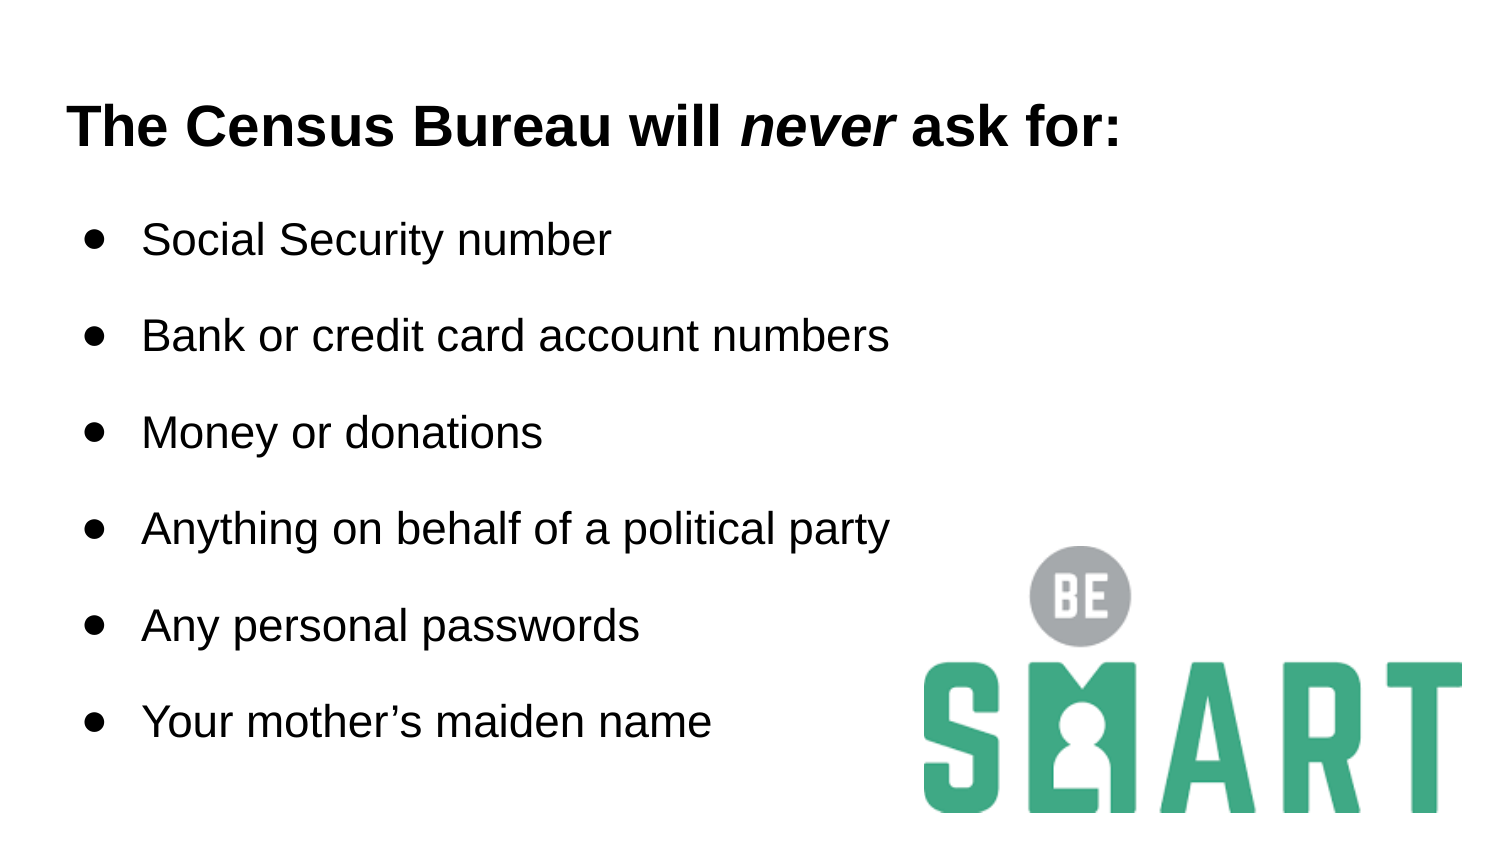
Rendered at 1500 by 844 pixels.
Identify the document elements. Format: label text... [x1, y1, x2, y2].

picture [923, 545, 1462, 813]
list Social Security number Bank or credit card account numbers Money or donations Anything on behalf of a political party Any personal passwords Your mother’s maiden name [51, 186, 1449, 747]
title The Census Bureau will never ask for: [51, 72, 1449, 167]
